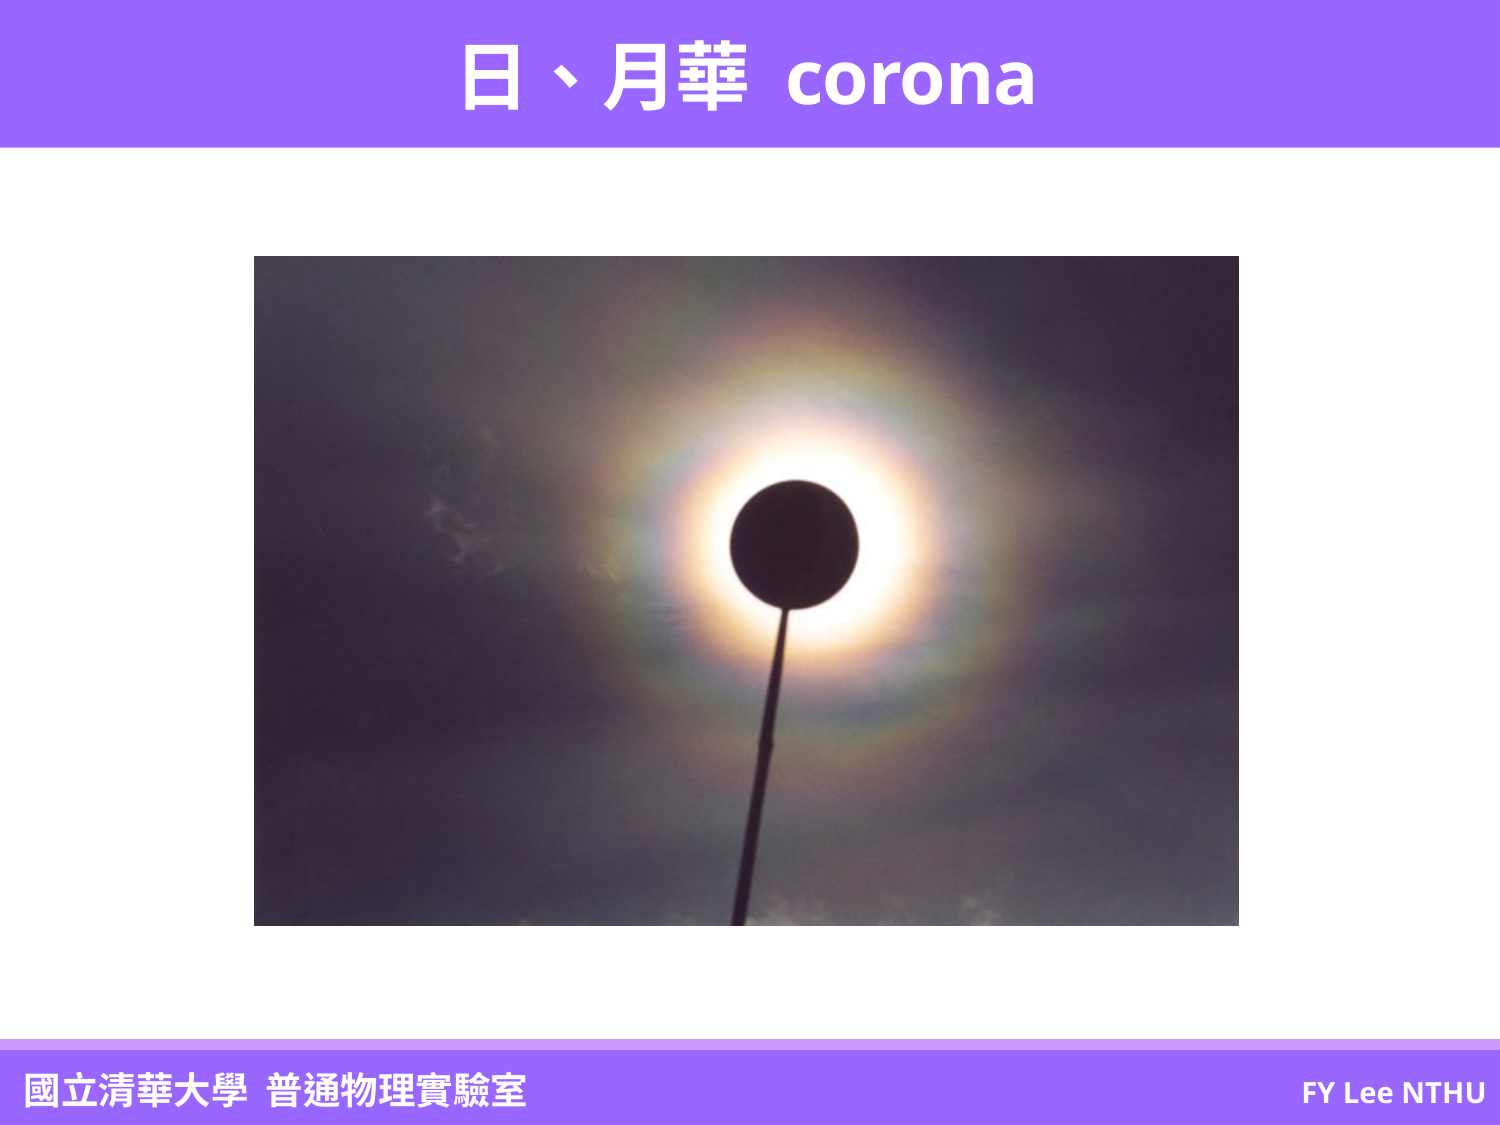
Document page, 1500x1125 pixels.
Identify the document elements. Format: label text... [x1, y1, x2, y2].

title 日、月華 corona [99, 0, 1394, 164]
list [253, 256, 1240, 927]
